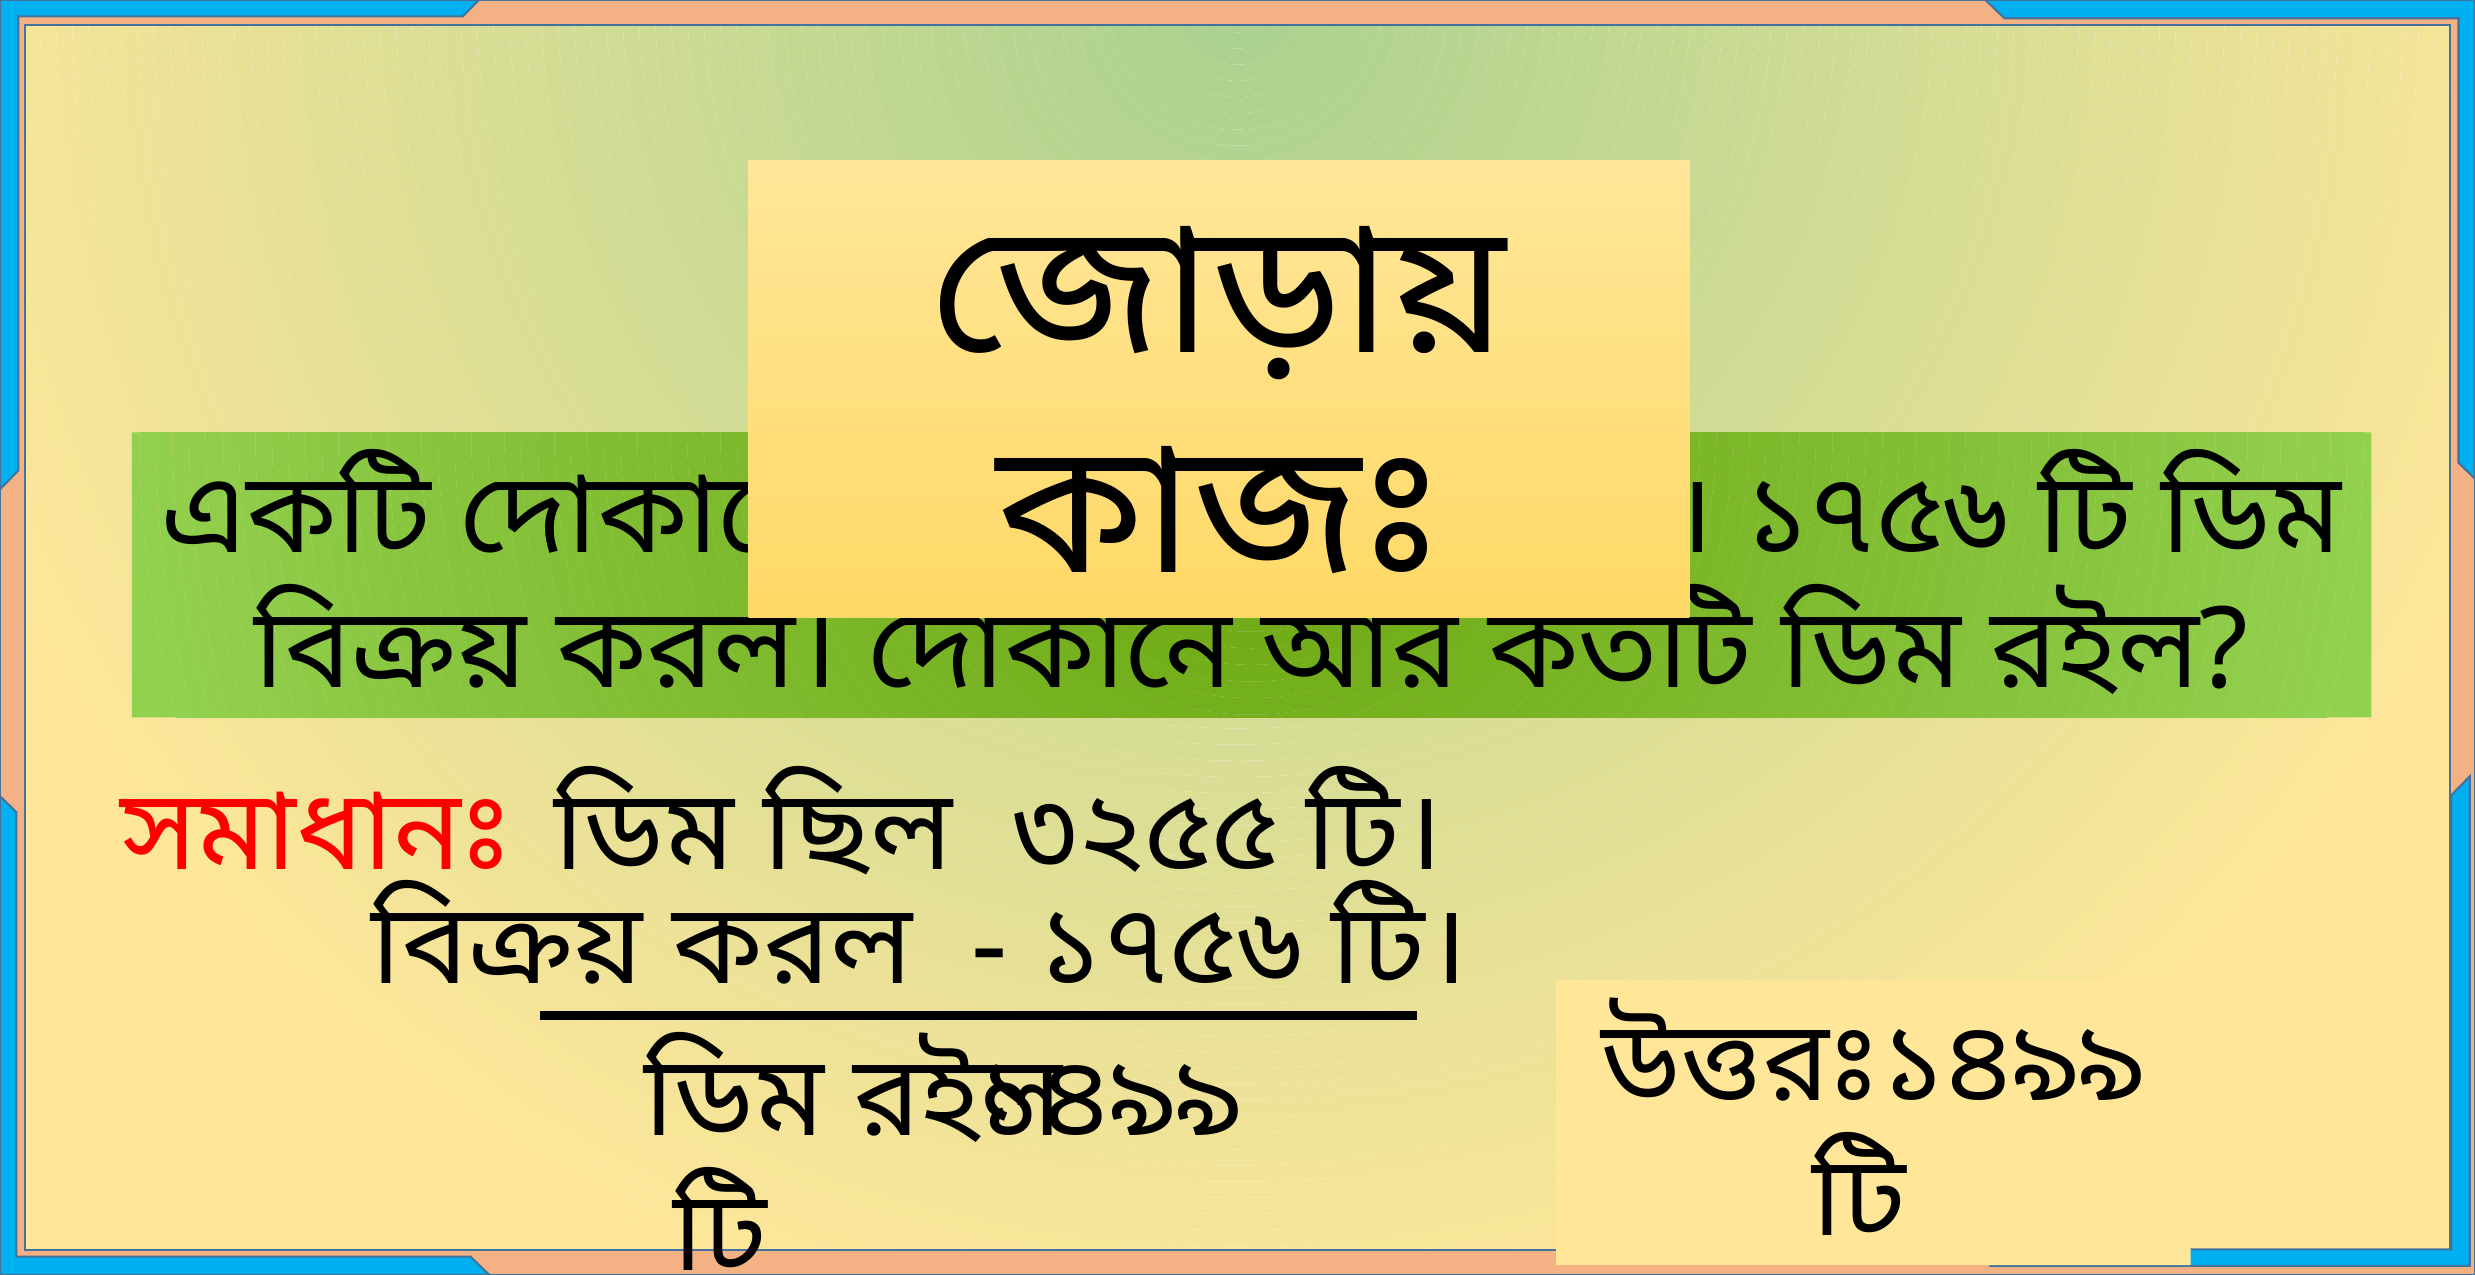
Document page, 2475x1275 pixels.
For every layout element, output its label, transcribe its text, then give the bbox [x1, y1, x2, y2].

text_box ডিম ছিল ৩২৫৫ টি। [553, 749, 1488, 864]
text_box জোড়ায় কাজঃ [748, 160, 1690, 618]
text_box ডিম রইল টি [629, 1020, 1362, 1275]
text_box সমাধানঃ [105, 749, 553, 900]
text_box বিক্রয় করল - ১৭৫৬ টি। [356, 864, 1513, 1014]
text_box ১৪৯৯ [961, 1016, 1287, 1166]
text_box একটি দোকানে ৩২৫৫ টি ডিম ছিল। ১৭৫৬ টি ডিম বিক্রয় করল। দোকানে আর কতটি ডিম রইল? [131, 432, 2372, 718]
text_box উত্তরঃ১৪৯৯ টি [1556, 980, 2191, 1266]
